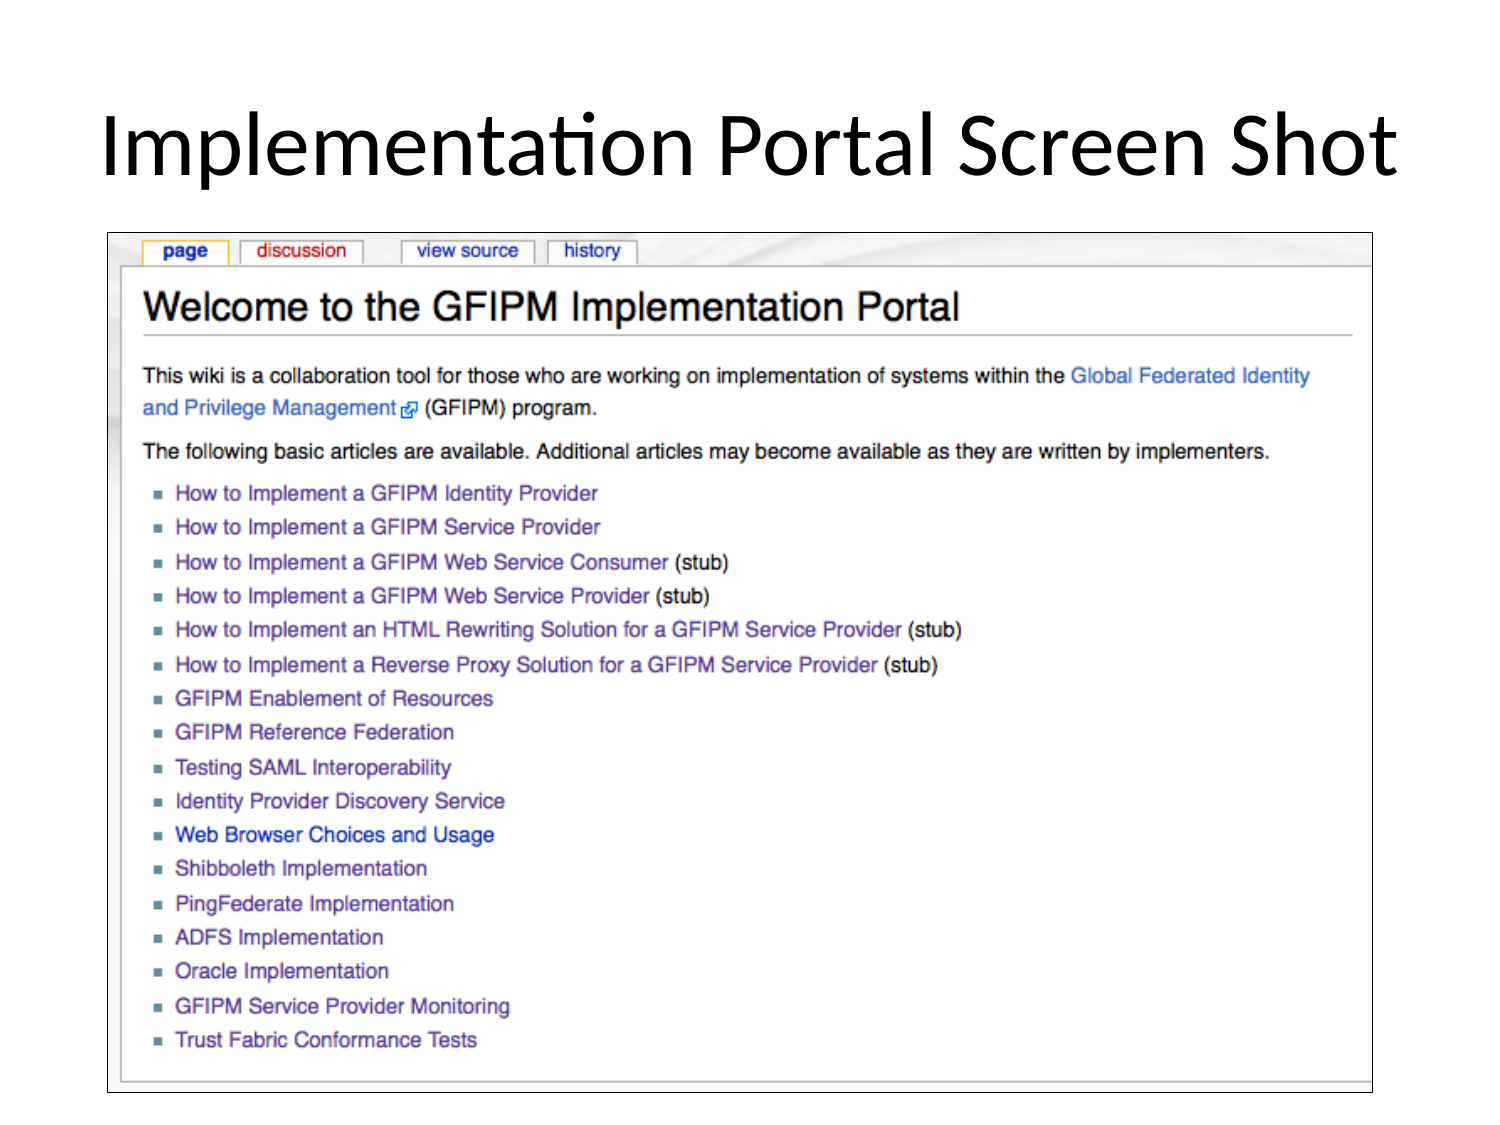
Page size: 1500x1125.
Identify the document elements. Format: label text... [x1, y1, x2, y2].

title Implementation Portal Screen Shot [75, 45, 1425, 233]
picture [107, 232, 1373, 1093]
